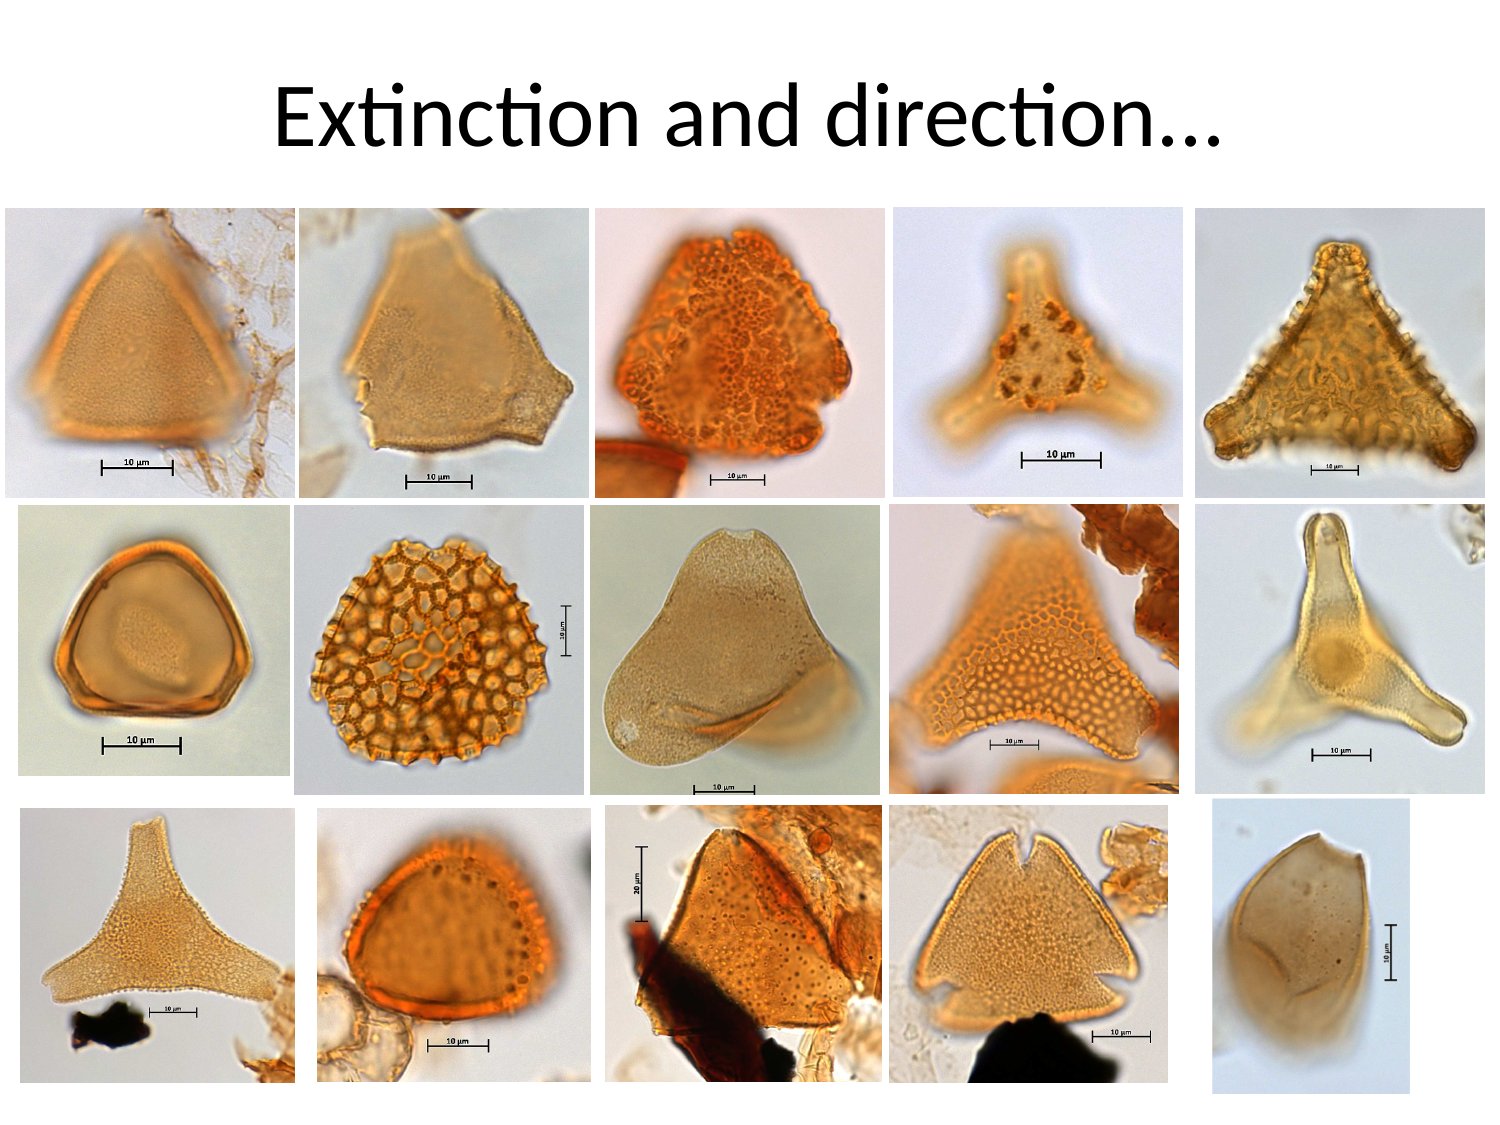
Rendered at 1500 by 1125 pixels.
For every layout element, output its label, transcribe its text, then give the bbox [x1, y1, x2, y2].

picture [18, 505, 290, 777]
picture [294, 505, 584, 795]
title Extinction and direction... [75, 45, 1425, 176]
picture [594, 207, 885, 498]
picture [889, 504, 1179, 794]
picture [1195, 207, 1485, 498]
picture [604, 805, 882, 1083]
picture [19, 808, 295, 1084]
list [893, 206, 1184, 497]
picture [5, 207, 295, 498]
picture [316, 808, 591, 1082]
picture [589, 505, 880, 795]
picture [1195, 504, 1485, 794]
picture [889, 799, 1459, 1094]
picture [299, 207, 589, 498]
